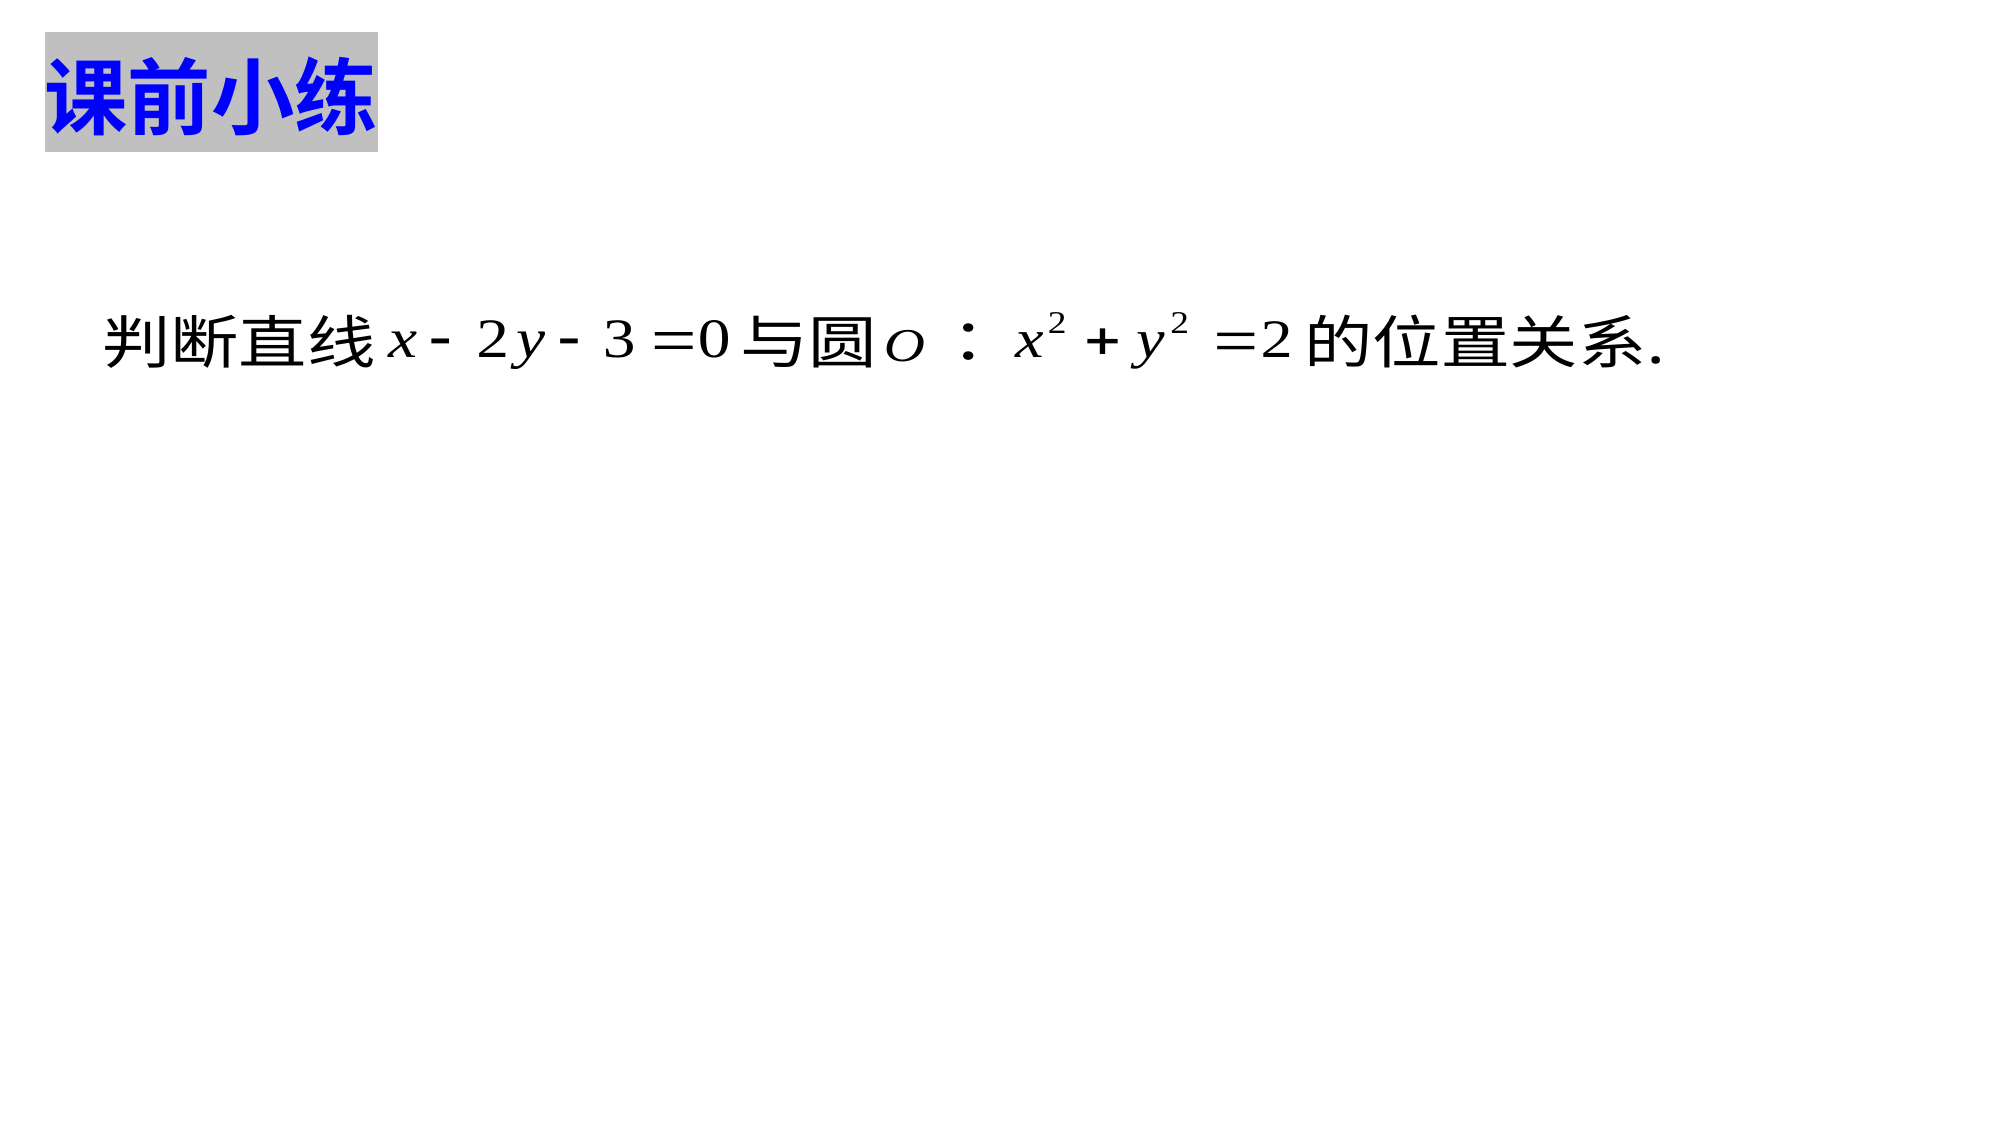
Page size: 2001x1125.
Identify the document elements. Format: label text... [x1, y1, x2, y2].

text_box 课前小练 [30, 37, 393, 153]
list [101, 190, 1821, 491]
